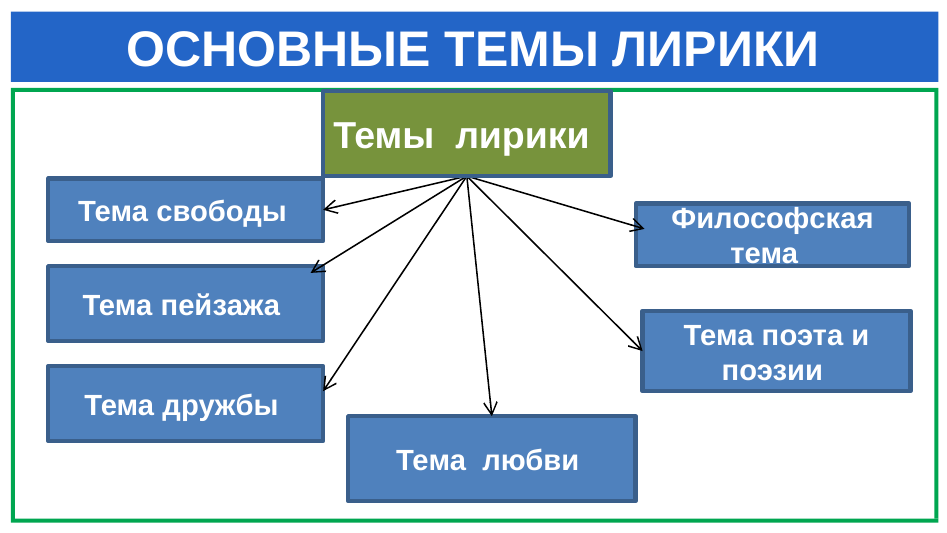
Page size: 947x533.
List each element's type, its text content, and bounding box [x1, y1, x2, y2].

text_box Тема дружбы [46, 364, 325, 443]
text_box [466, 175, 643, 352]
text_box Тема пейзажа [46, 264, 282, 343]
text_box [359, 283, 600, 309]
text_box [287, 211, 503, 356]
text_box Тема свободы [46, 176, 325, 243]
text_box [529, 113, 583, 174]
text_box Тема поэта и поэзии [640, 309, 913, 393]
text_box Философская тема [647, 201, 911, 268]
text_box Темы лирики [321, 89, 613, 178]
title ОСНОВНЫЕ ТЕМЫ ЛИРИКИ [49, 16, 897, 78]
text_box Тема любви [346, 414, 638, 503]
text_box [340, 146, 438, 210]
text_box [377, 120, 413, 144]
